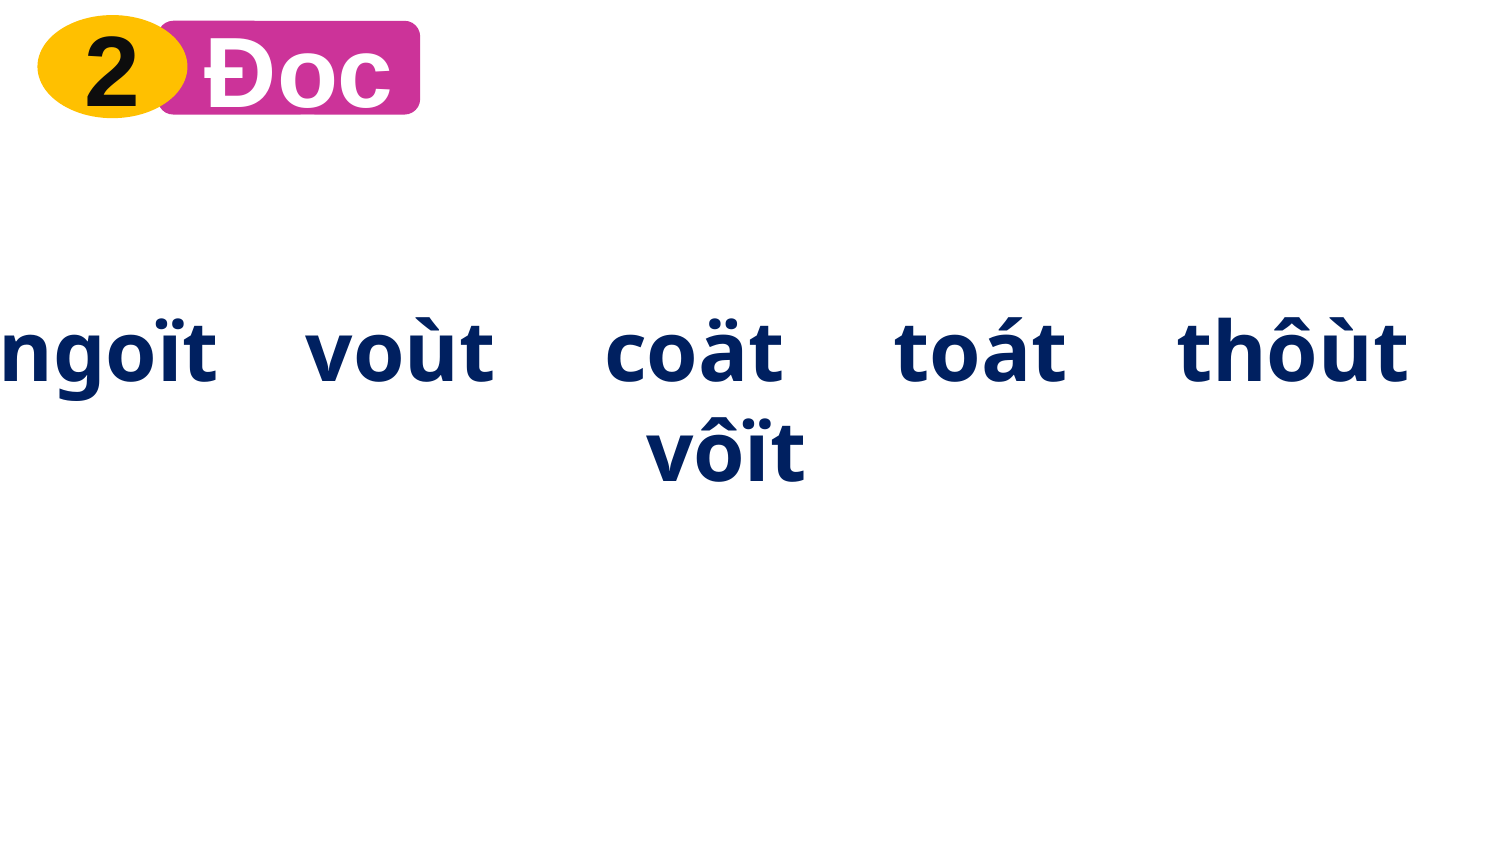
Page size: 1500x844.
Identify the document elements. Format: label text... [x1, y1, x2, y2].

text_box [37, 14, 421, 119]
text_box ngoït voùt coät toát thôùt vôït [0, 290, 1500, 506]
